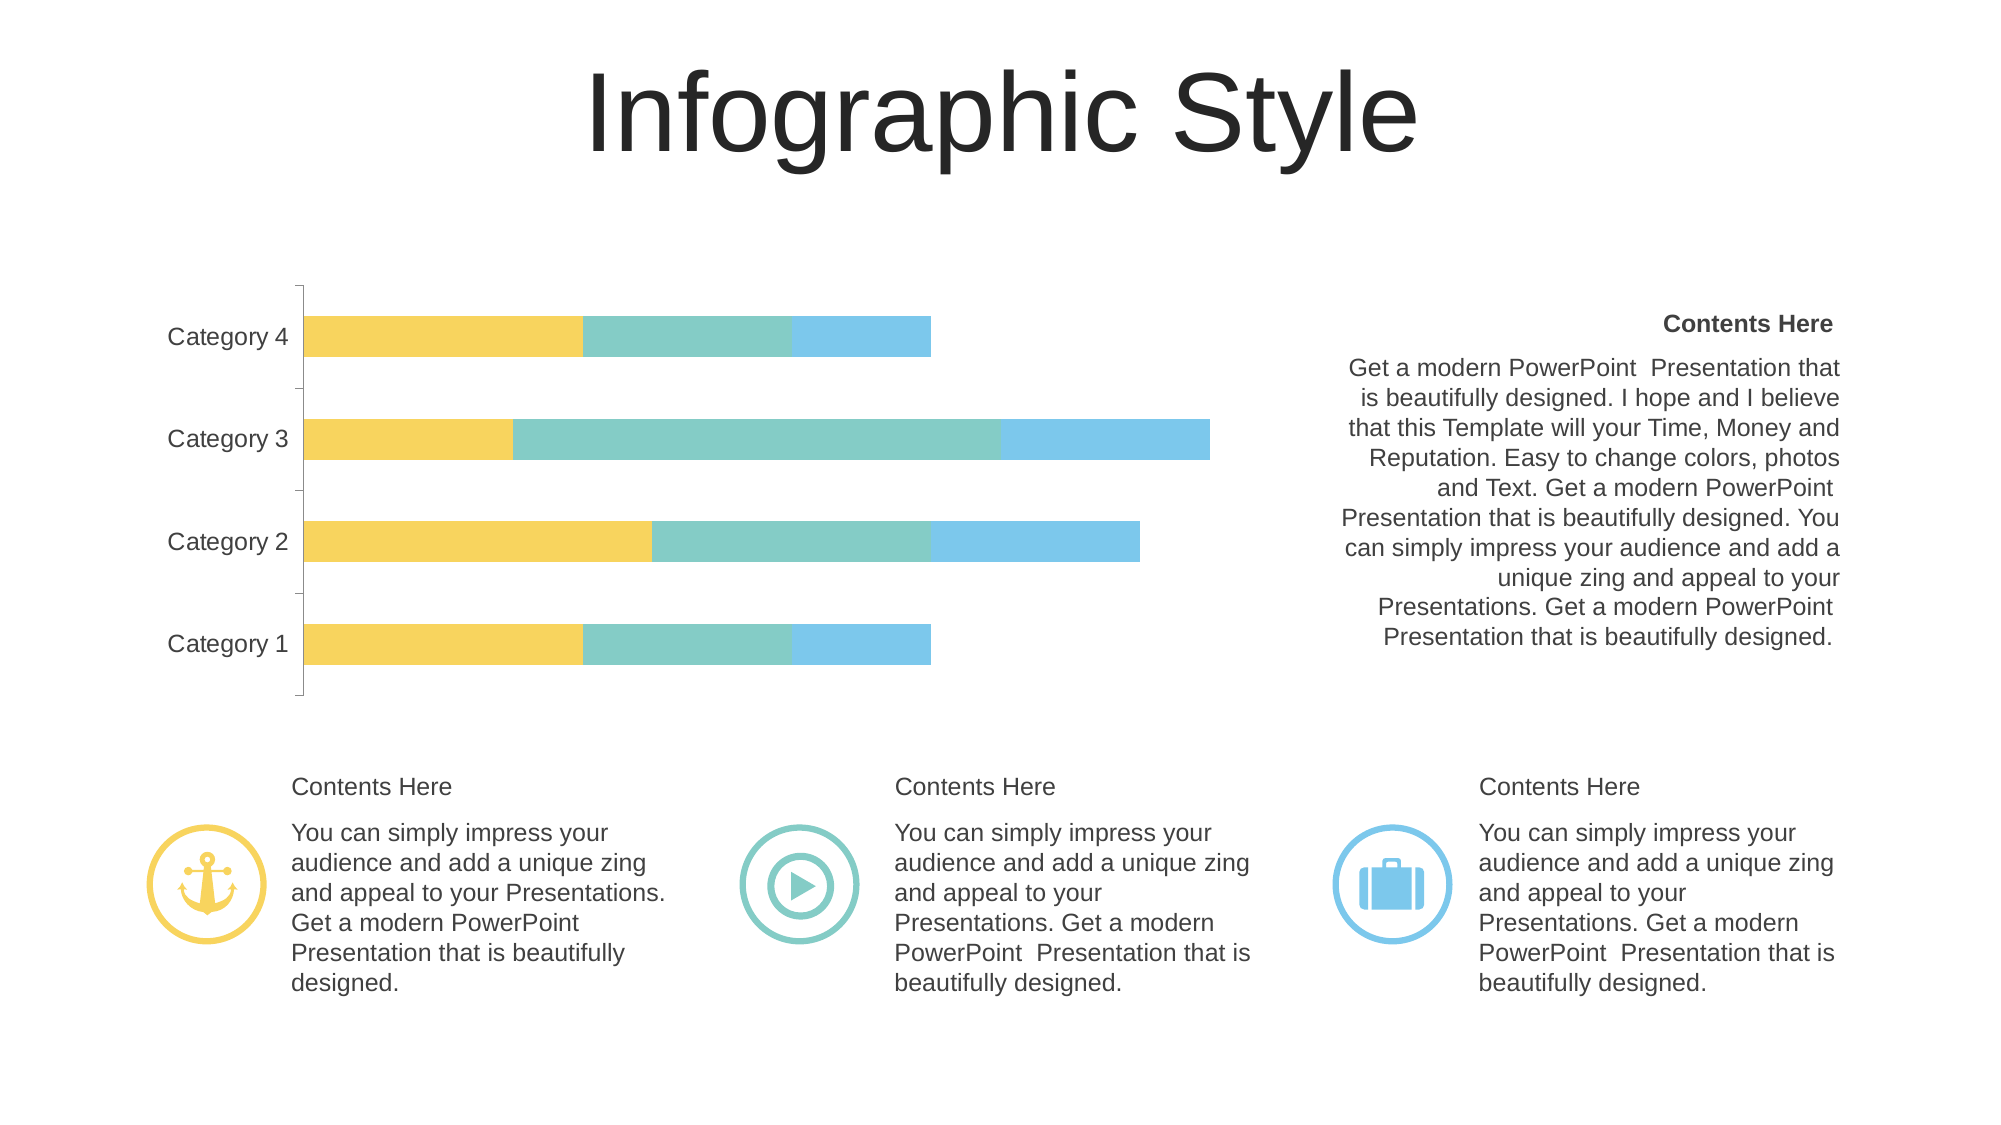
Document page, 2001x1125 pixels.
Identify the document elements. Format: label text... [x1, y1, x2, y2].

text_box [276, 762, 690, 1007]
list Infographic Style [53, 55, 1952, 175]
text_box [174, 850, 241, 917]
text_box [766, 851, 836, 921]
text_box [148, 826, 265, 943]
chart [143, 277, 1303, 705]
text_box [1464, 762, 1858, 1007]
text_box [741, 826, 858, 943]
text_box [1334, 826, 1451, 943]
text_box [879, 762, 1274, 1007]
text_box [1358, 857, 1413, 911]
text_box [1414, 866, 1426, 911]
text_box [1318, 300, 1856, 663]
